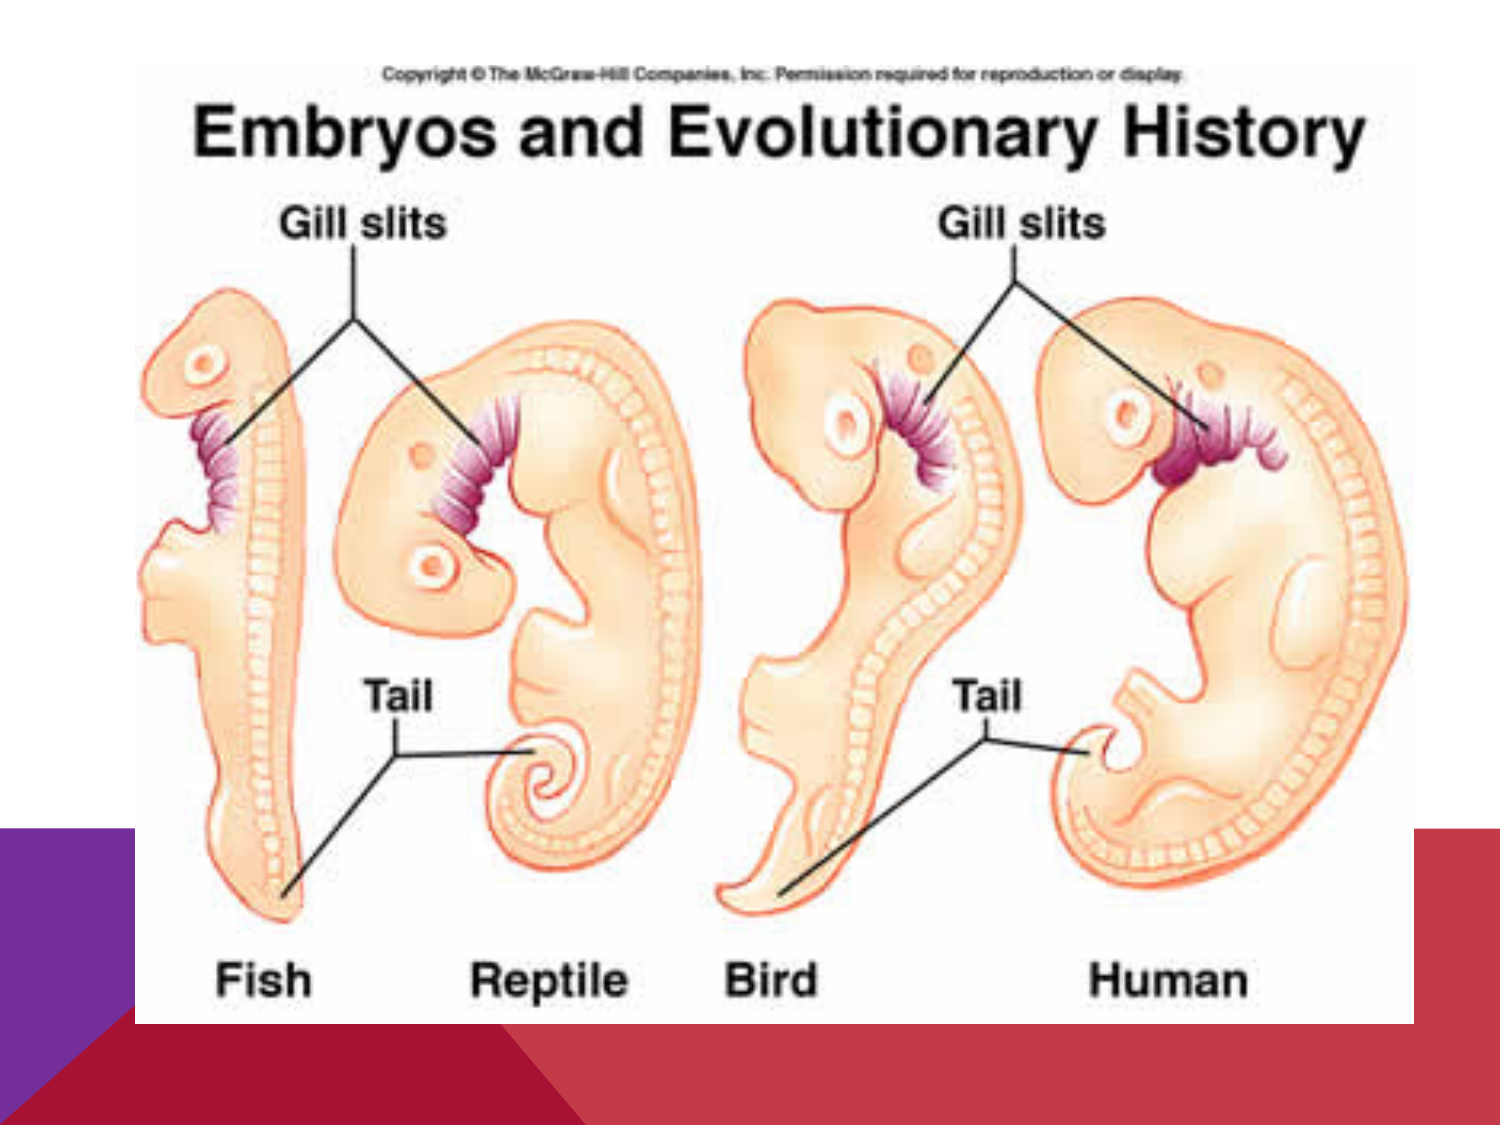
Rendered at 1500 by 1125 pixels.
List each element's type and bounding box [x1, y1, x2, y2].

picture [135, 65, 1414, 1024]
